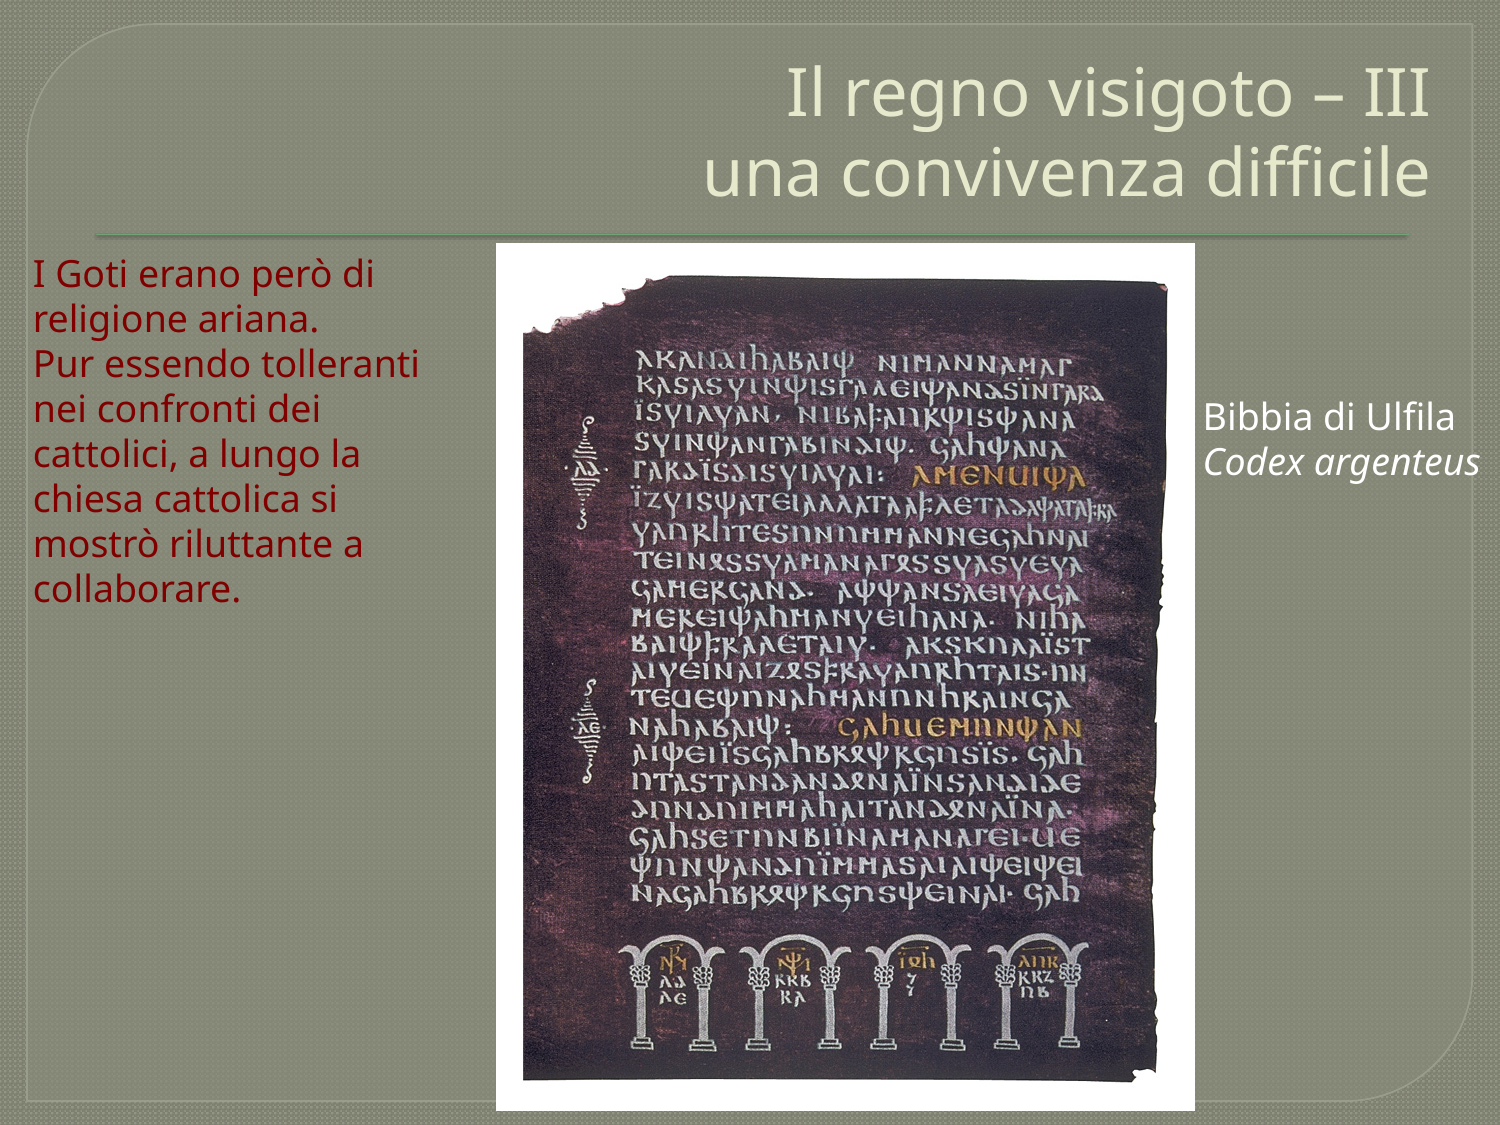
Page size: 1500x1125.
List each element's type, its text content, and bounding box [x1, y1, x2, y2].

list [87, 242, 1500, 1112]
text_box I Goti erano però di religione ariana. Pur essendo tolleranti nei confronti dei cattolici, a lungo la chiesa cattolica si mostrò riluttante a collaborare. [18, 243, 86, 663]
title Il regno visigoto – III una convivenza difficile [31, 41, 1448, 218]
